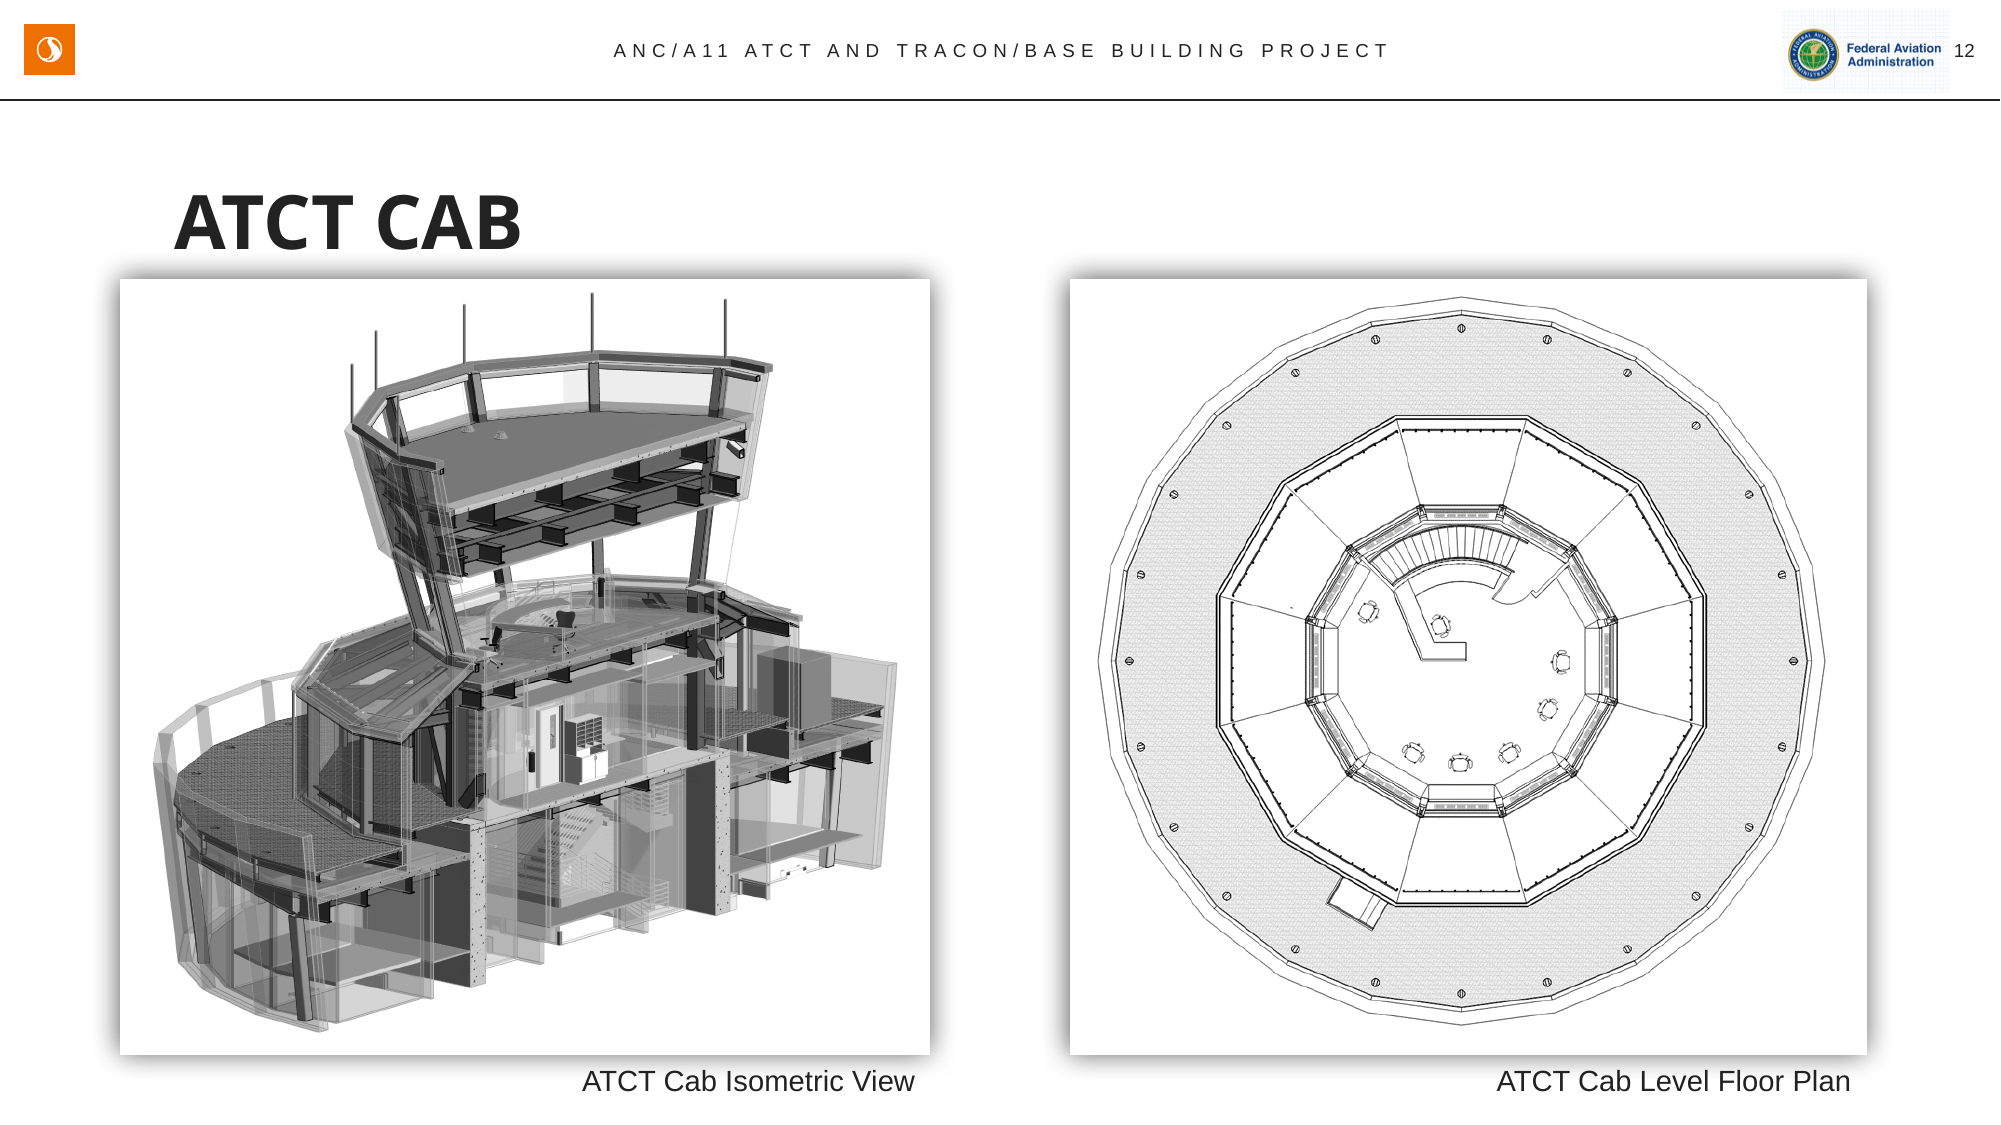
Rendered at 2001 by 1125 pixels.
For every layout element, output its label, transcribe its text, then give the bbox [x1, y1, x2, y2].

text_box ATCT Cab Isometric View [510, 1062, 930, 1105]
list ATCT CAB [174, 174, 975, 358]
picture [1781, 8, 1951, 93]
text_box ATCT Cab Level Floor Plan [1446, 1062, 1866, 1105]
picture [120, 279, 931, 1055]
picture [24, 24, 75, 75]
footer ANC/A11 atct and tracon/base building project [174, 24, 1776, 75]
picture [1069, 279, 1867, 1055]
slide_number 12 [1955, 24, 1975, 75]
